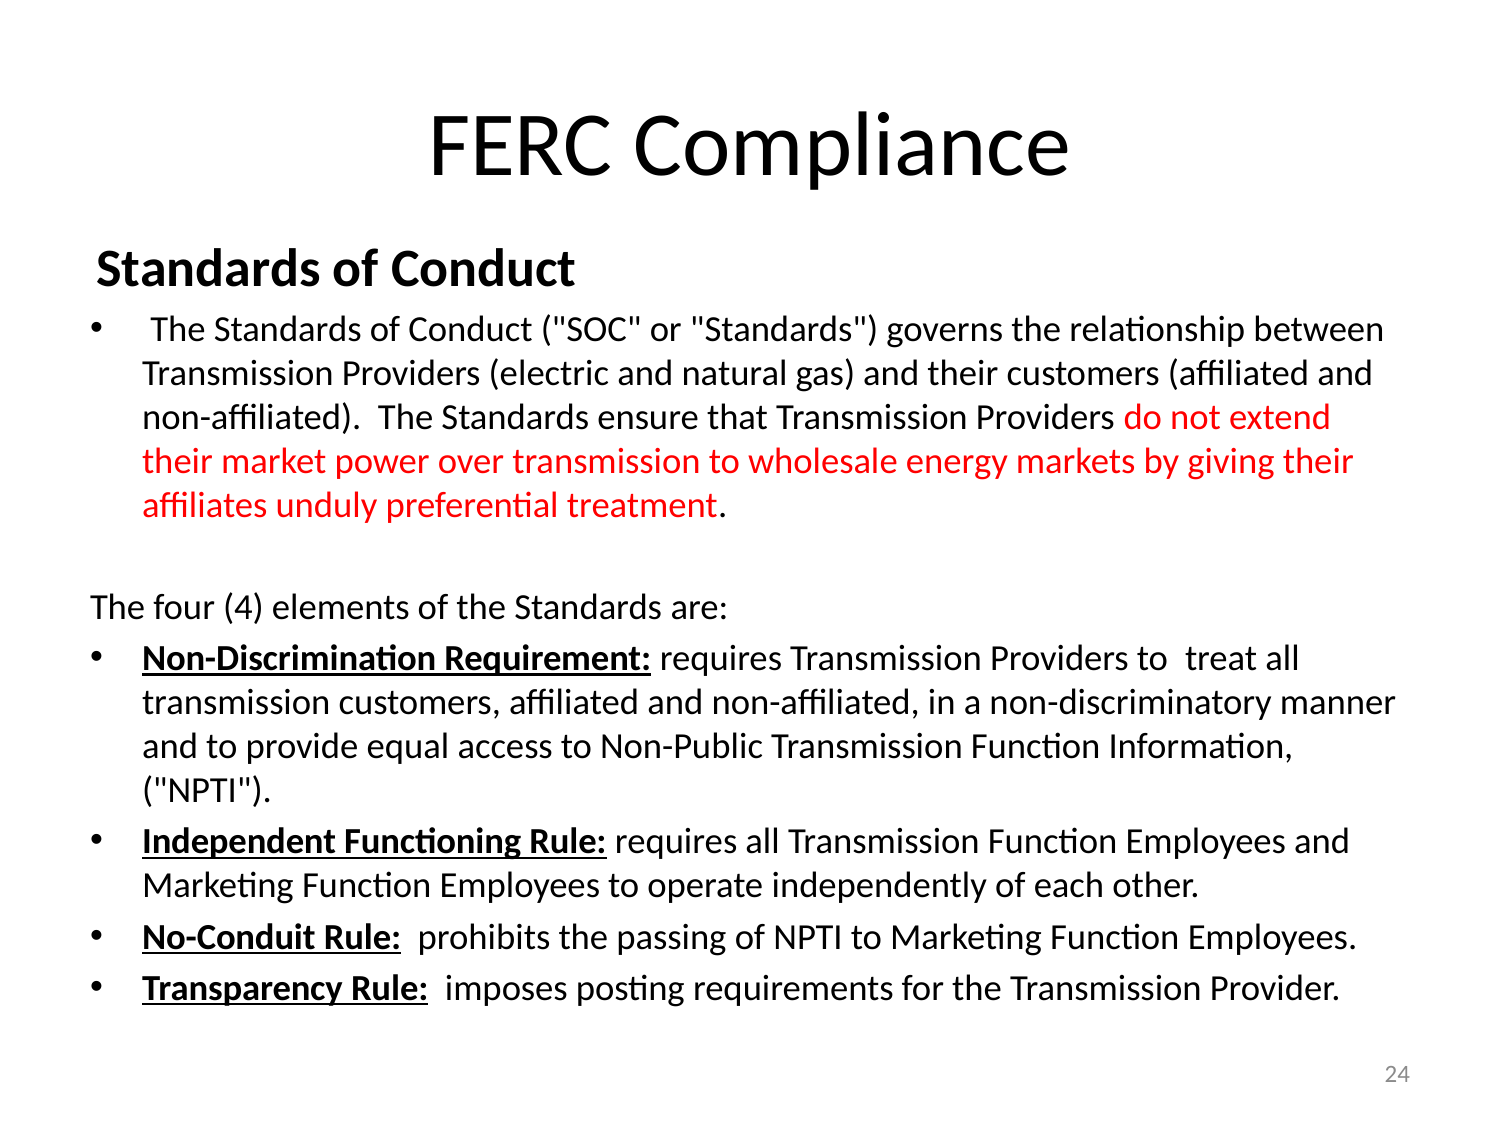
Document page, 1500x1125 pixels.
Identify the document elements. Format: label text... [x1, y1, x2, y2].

slide_number 24 [1074, 1042, 1425, 1103]
title FERC Compliance [75, 45, 1425, 224]
list Standards of Conduct The Standards of Conduct ("SOC" or "Standards") governs the relationship between Transmission Providers (electric and natural gas) and their customers (affiliated and non-affiliated). The Standards ensure that Transmission Providers do not extend their market power over transmission to wholesale energy markets by giving their affiliates unduly preferential treatment. The four (4) elements of the Standards are: Non-Discrimination Requirement: requires Transmission Providers to treat all transmission customers, affiliated and non-affiliated, in a non-discriminatory manner and to provide equal access to Non-Public Transmission Function Information, ("NPTI"). Independent Functioning Rule: requires all Transmission Function Employees and Marketing Function Employees to operate independently of each other. No-Conduit Rule: prohibits the passing of NPTI to Marketing Function Employees. Transparency Rule: imposes posting requirements for the Transmission Provider. [75, 224, 1425, 1088]
